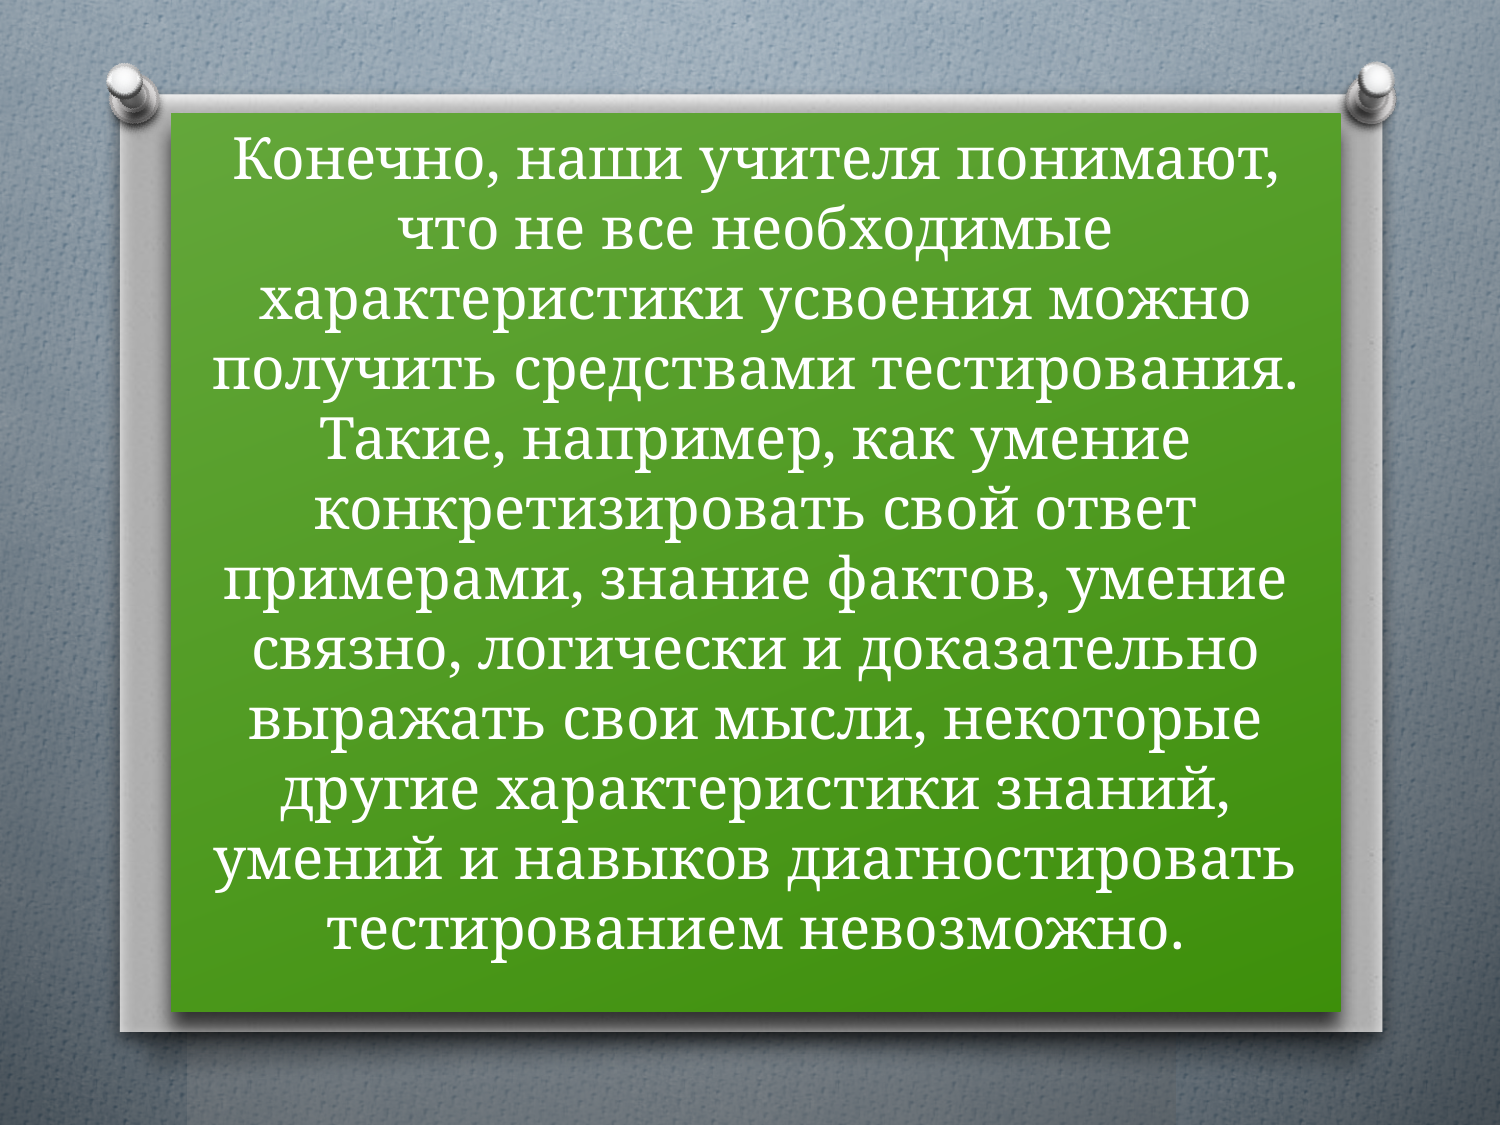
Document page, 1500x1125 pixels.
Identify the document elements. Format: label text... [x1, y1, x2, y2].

picture [75, 29, 198, 153]
list Конечно, наши учителя понимают, что не все необходимые характеристики усвоения можно получить средствами тестирования. Такие, например, как умение конкретизировать свой ответ примерами, знание фактов, умение связно, логически и доказательно выражать свои мысли, некоторые другие характеристики знаний, умений и навыков диагностировать тестированием невозможно. [171, 113, 1341, 1012]
picture [1317, 35, 1439, 156]
